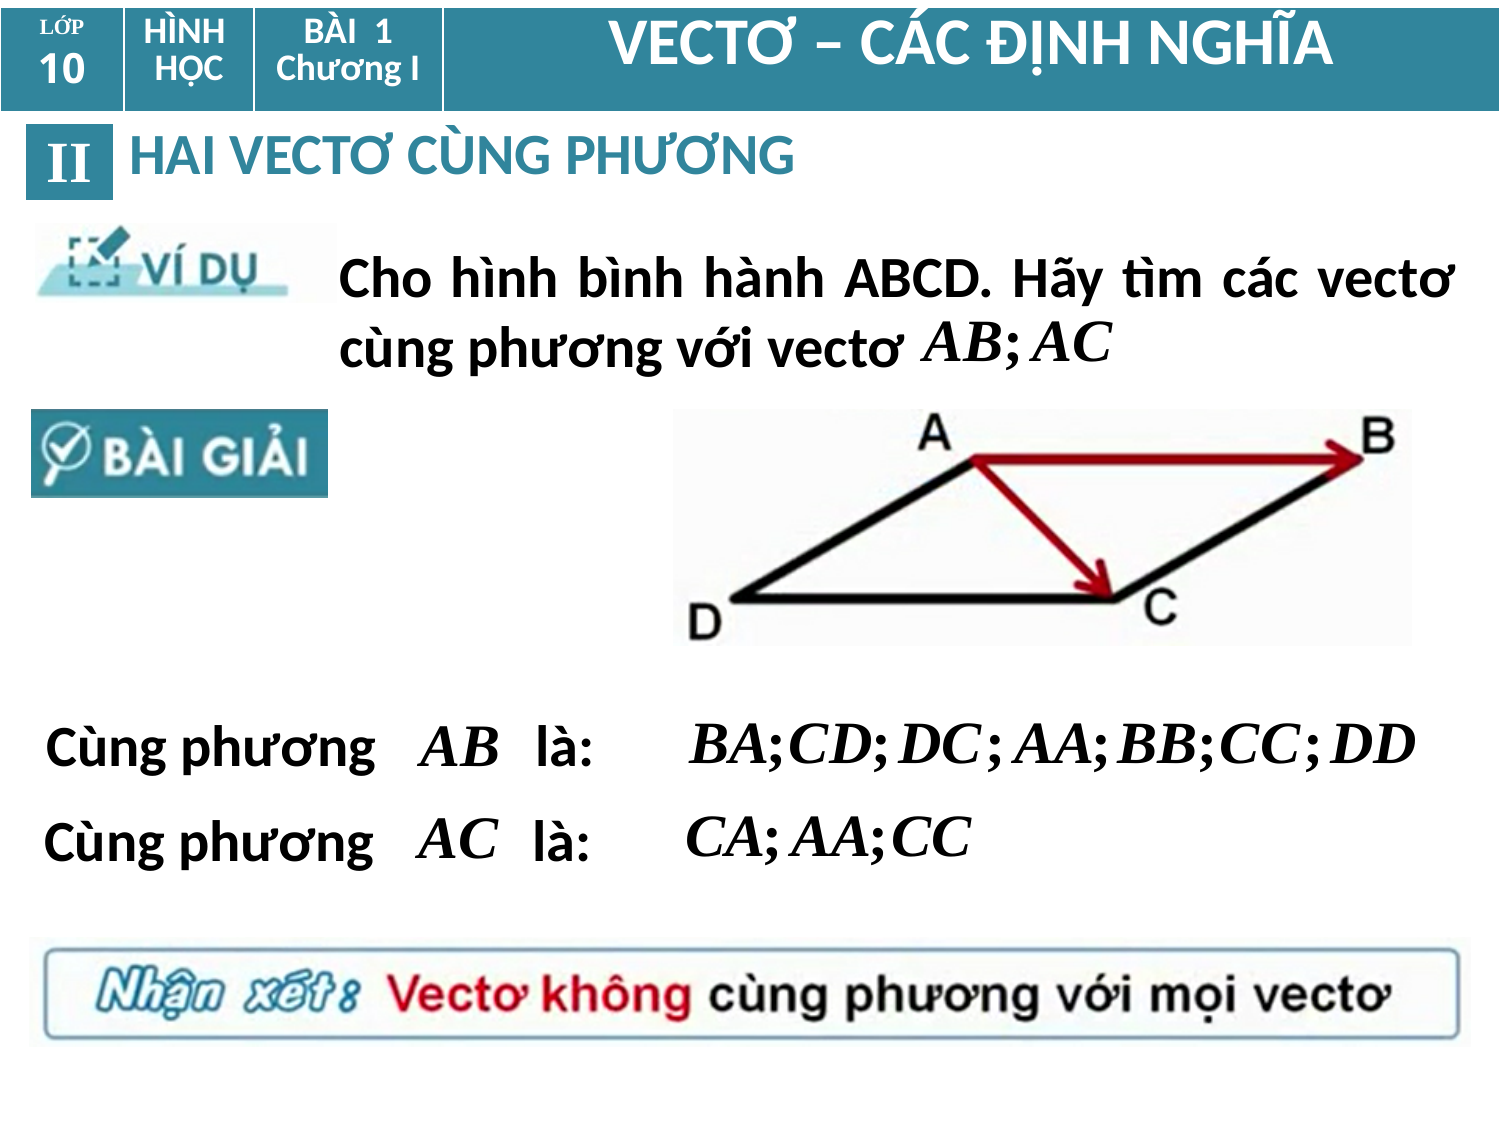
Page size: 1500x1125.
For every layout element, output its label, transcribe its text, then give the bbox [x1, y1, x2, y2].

table_header II [26, 124, 113, 200]
text_box Cùng phương là: [508, 795, 673, 881]
table_header BÀI 1 Chương I [255, 8, 442, 111]
picture [673, 408, 1412, 646]
picture [35, 223, 337, 303]
table_header HAI VECTƠ CÙNG PHƯƠNG [115, 124, 832, 200]
text_box Cùng phương là: [31, 701, 673, 786]
table_header VECTƠ – CÁC ĐỊNH NGHĨA [444, 8, 1499, 111]
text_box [678, 694, 1429, 788]
text_box Cho hình bình hành ABCD. Hãy tìm các vectơ cùng phương với vectơ [324, 231, 1471, 387]
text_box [910, 291, 1129, 385]
picture [31, 408, 329, 499]
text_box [678, 786, 985, 880]
table_header LỚP 10 [1, 8, 123, 111]
table_header HÌNH HỌC [125, 8, 253, 111]
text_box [407, 696, 514, 776]
text_box Cùng phương là: [29, 795, 408, 881]
picture [29, 937, 1471, 1047]
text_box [404, 789, 512, 873]
